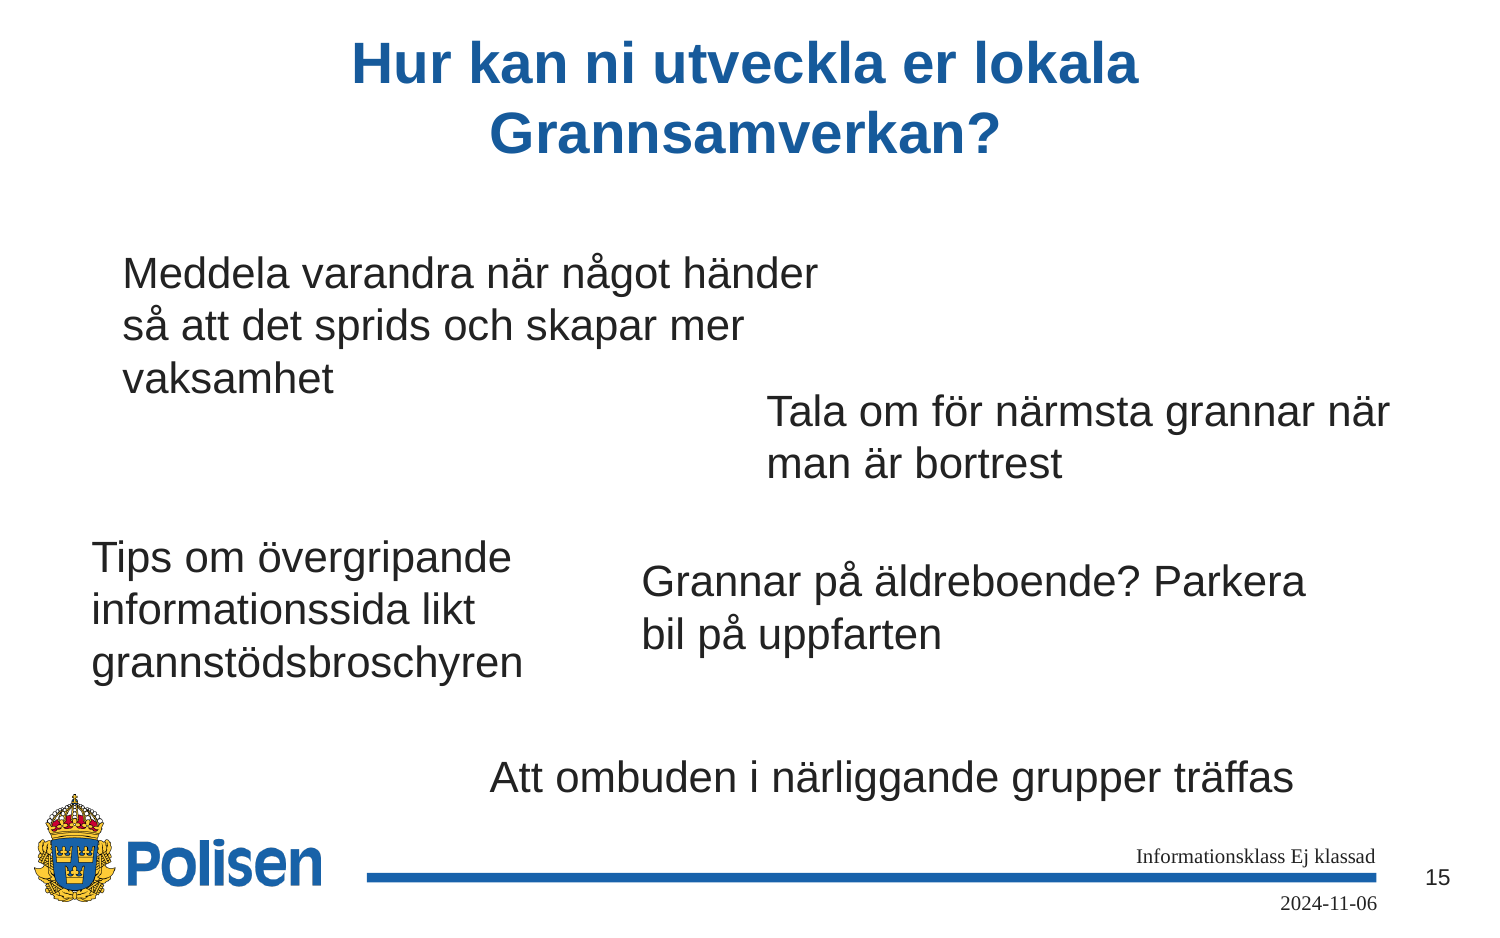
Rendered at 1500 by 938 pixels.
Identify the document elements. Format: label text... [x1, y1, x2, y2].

text_box Meddela varandra när något händer så att det sprids och skapar mer vaksamhet [107, 236, 858, 410]
text_box Tala om för närmsta grannar när man är bortrest [751, 374, 1500, 495]
picture [34, 794, 321, 902]
text_box Tips om övergripande informationssida likt grannstödsbroschyren [76, 521, 827, 694]
text_box Grannar på äldreboende? Parkera bil på uppfarten [827, 545, 1377, 666]
text_box Att ombuden i närliggande grupper träffas [474, 741, 1341, 809]
title Hur kan ni utveckla er lokala Grannsamverkan? [115, 52, 1377, 209]
